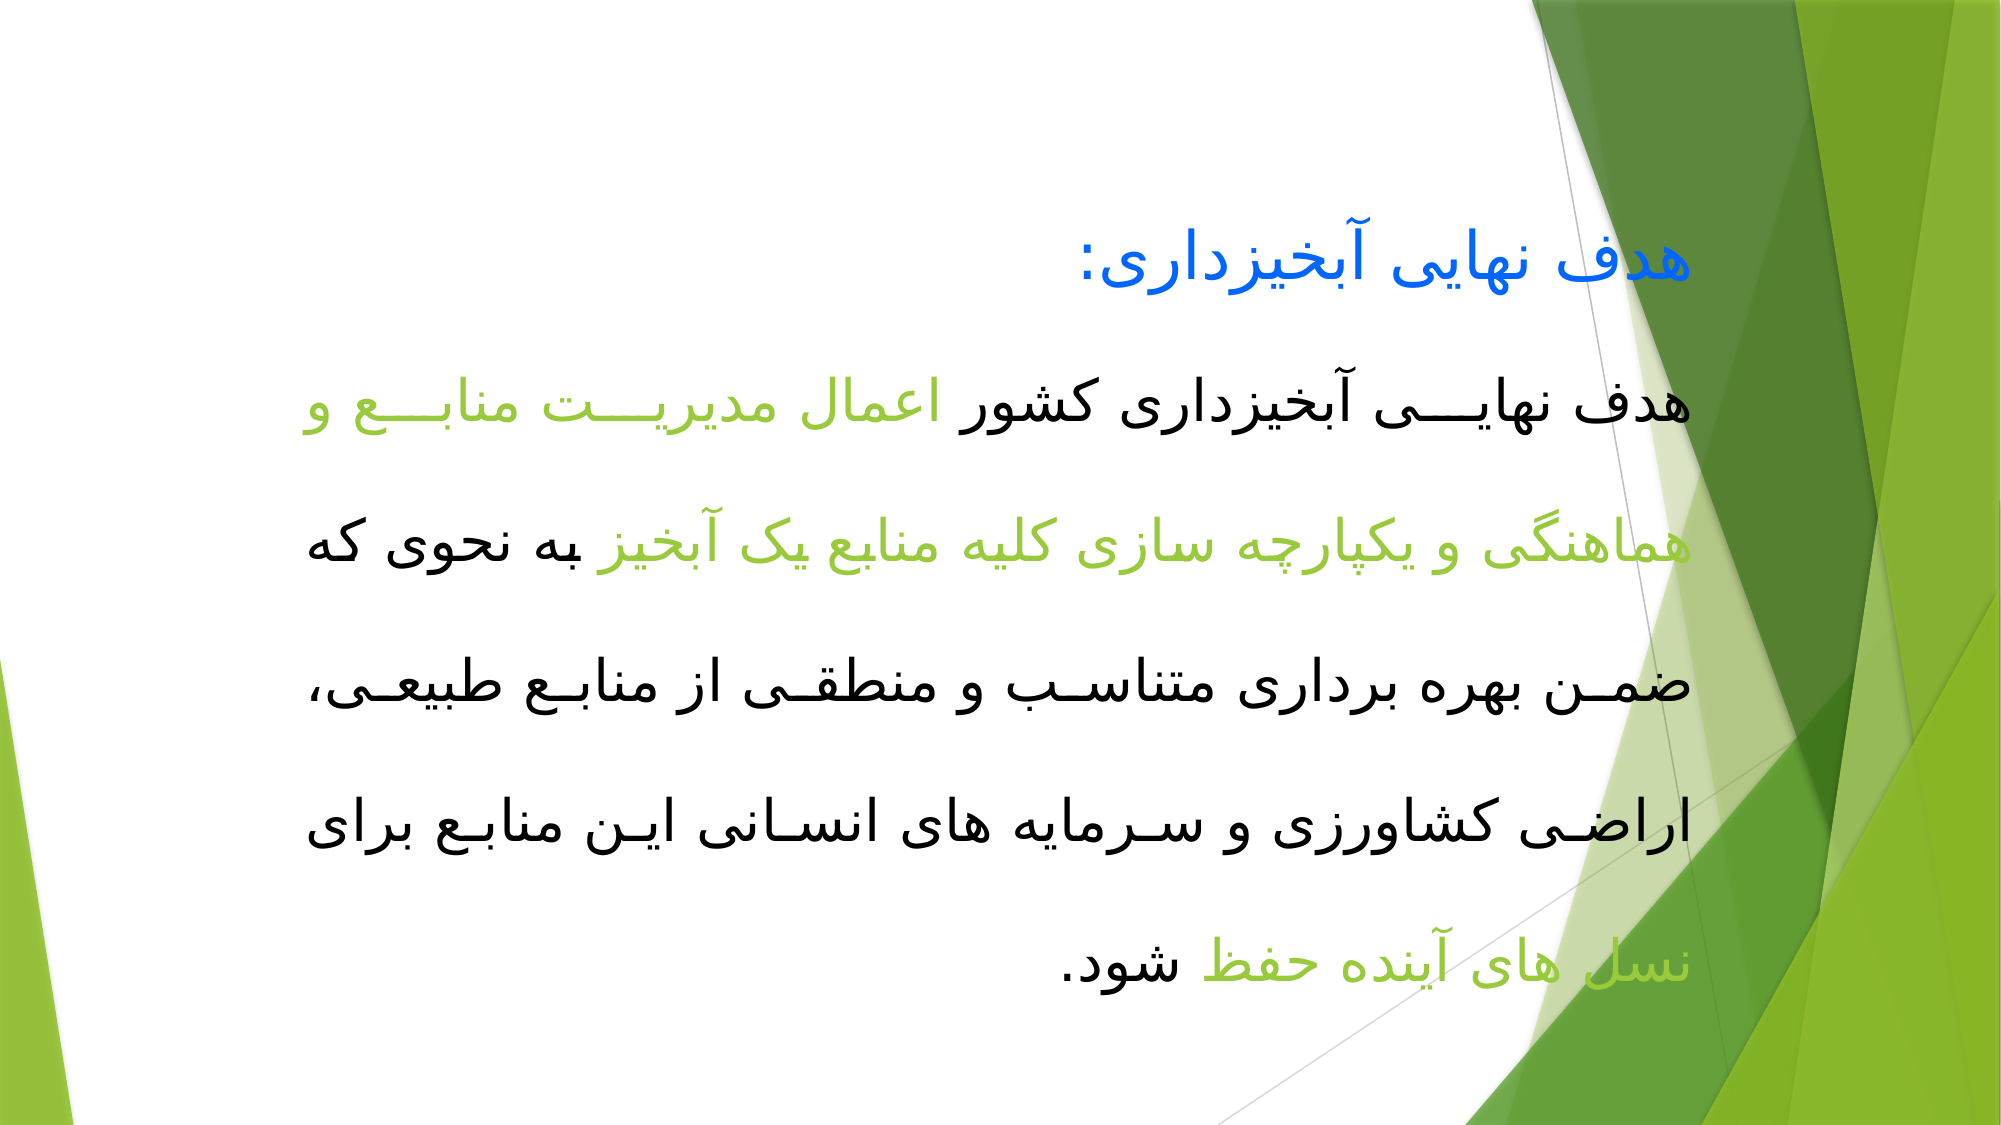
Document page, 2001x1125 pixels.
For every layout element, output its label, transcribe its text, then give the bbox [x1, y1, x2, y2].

text_box هدف نهایی آبخیزداری: هدف نهایی آبخیزداری کشور اعمال مدیریت منابع و هماهنگی و یکپارچه سازی کلیه منابع یک آبخیز به نحوی که ضمن بهره برداری متناسب و منطقی از منابع طبیعی، اراضی کشاورزی و سرمایه های انسانی این منابع برای نسل های آینده حفظ شود. [291, 125, 1709, 1000]
